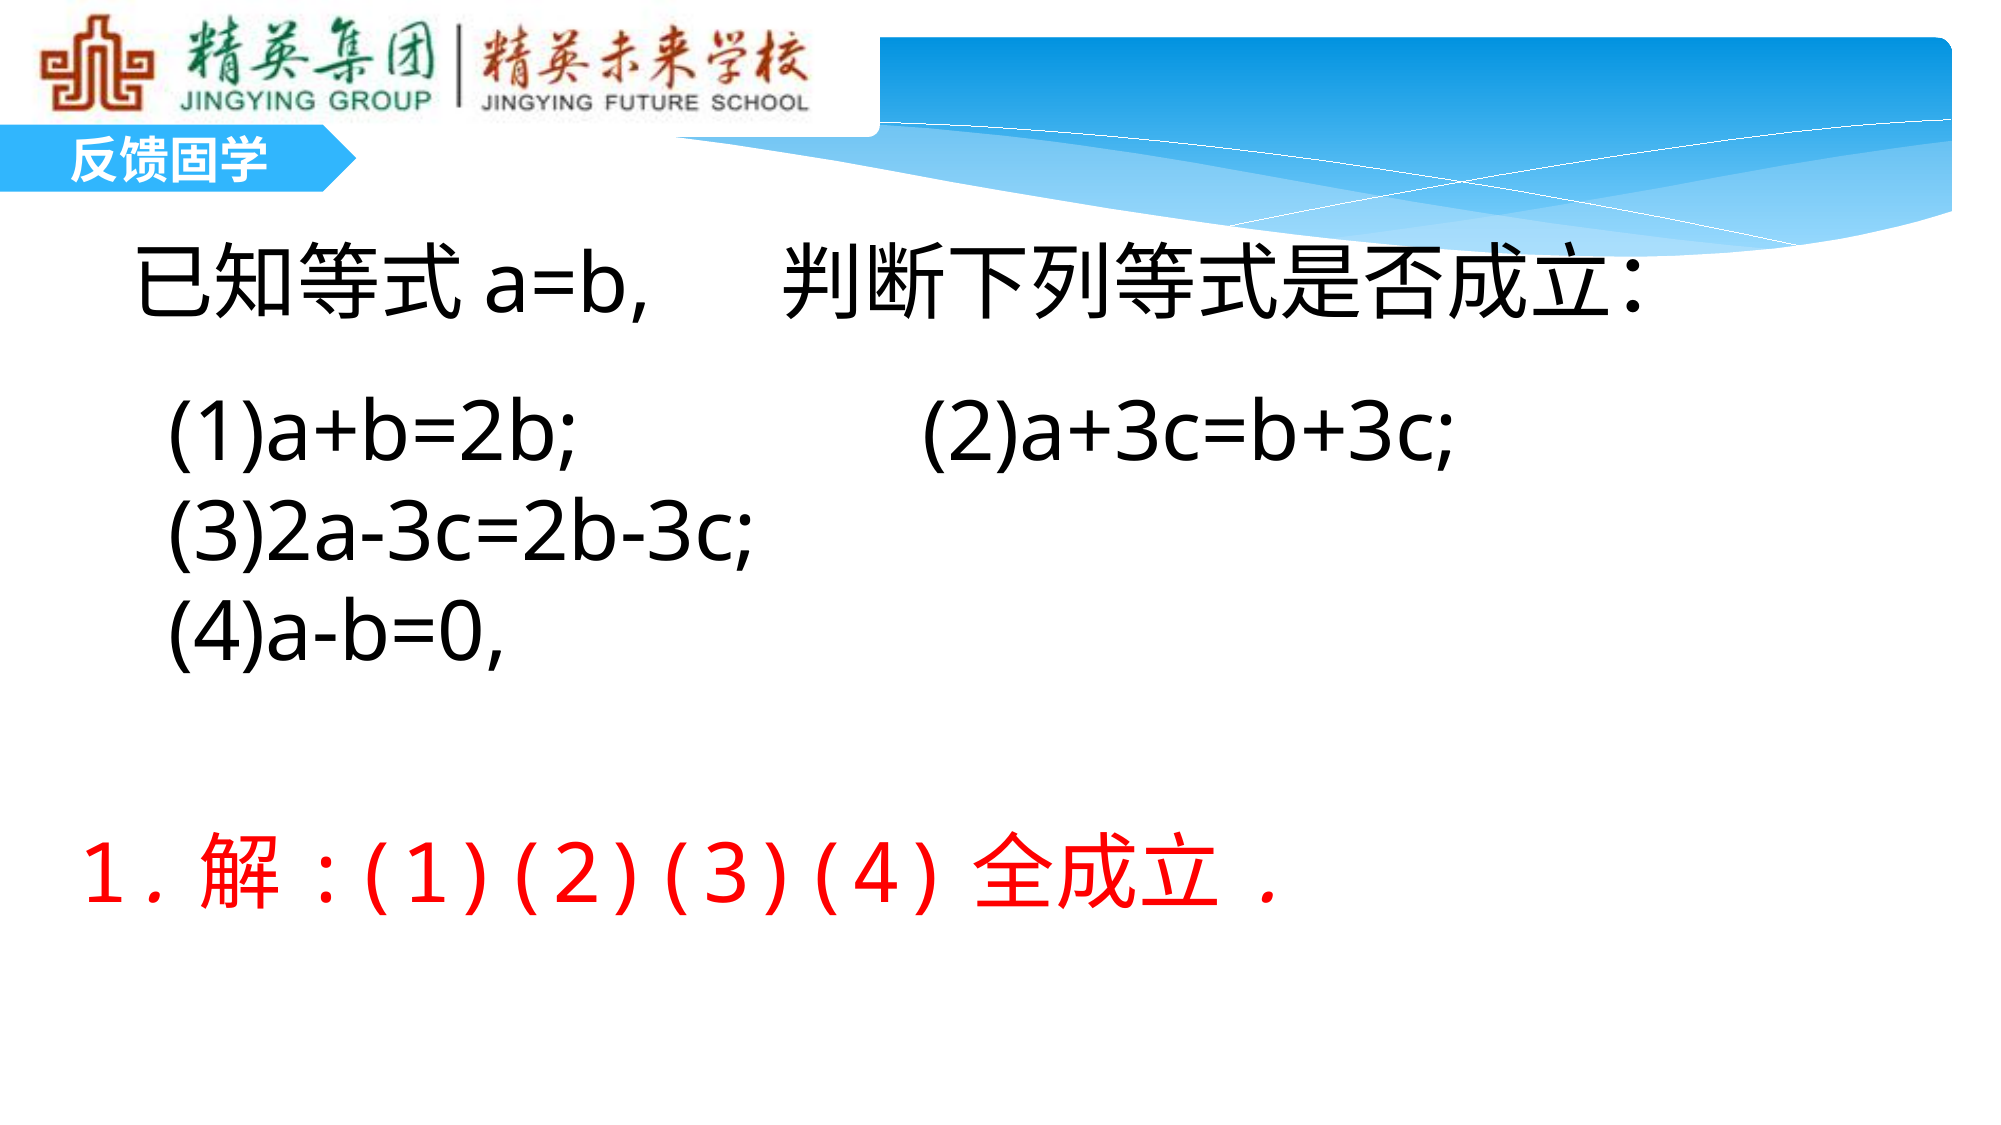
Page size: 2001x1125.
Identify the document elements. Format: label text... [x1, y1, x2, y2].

text_box (1)a+b=2b; (2)a+3c=b+3c; (3)2a-3c=2b-3c; (4)a-b=0, [153, 369, 1500, 616]
text_box 反馈固学 [0, 147, 358, 193]
text_box 已知等式a=b, 判断下列等式是否成立： [115, 222, 1673, 370]
picture [0, 0, 881, 138]
text_box 1.解:(1)(2)(3)(4)全成立. [63, 812, 1307, 927]
